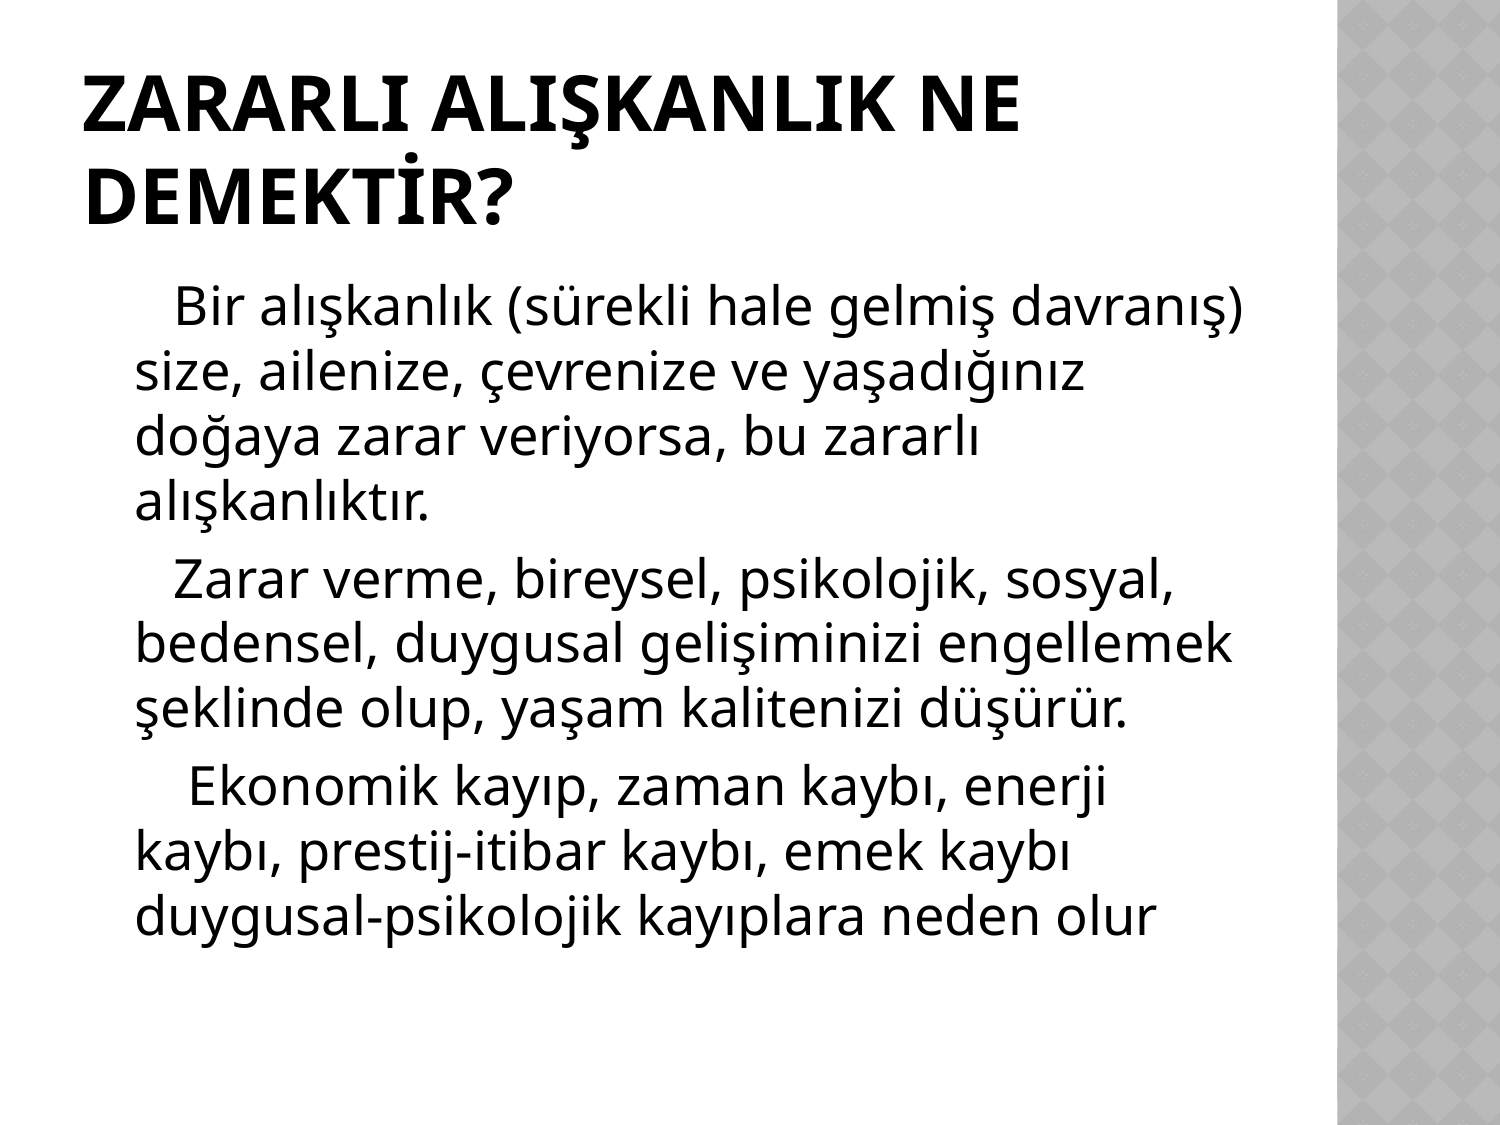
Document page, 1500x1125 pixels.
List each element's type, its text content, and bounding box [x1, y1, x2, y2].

list Bir alışkanlık (sürekli hale gelmiş davranış) size, ailenize, çevrenize ve yaşadığınız doğaya zarar veriyorsa, bu zararlı alışkanlıktır. Zarar verme, bireysel, psikolojik, sosyal, bedensel, duygusal gelişiminizi engellemek şeklinde olup, yaşam kalitenizi düşürür. Ekonomik kayıp, zaman kaybı, enerji kaybı, prestij-itibar kaybı, emek kaybı duygusal-psikolojik kayıplara neden olur [75, 264, 1263, 1060]
title Zararlı alışkanlık ne demektir? [75, 52, 1263, 241]
